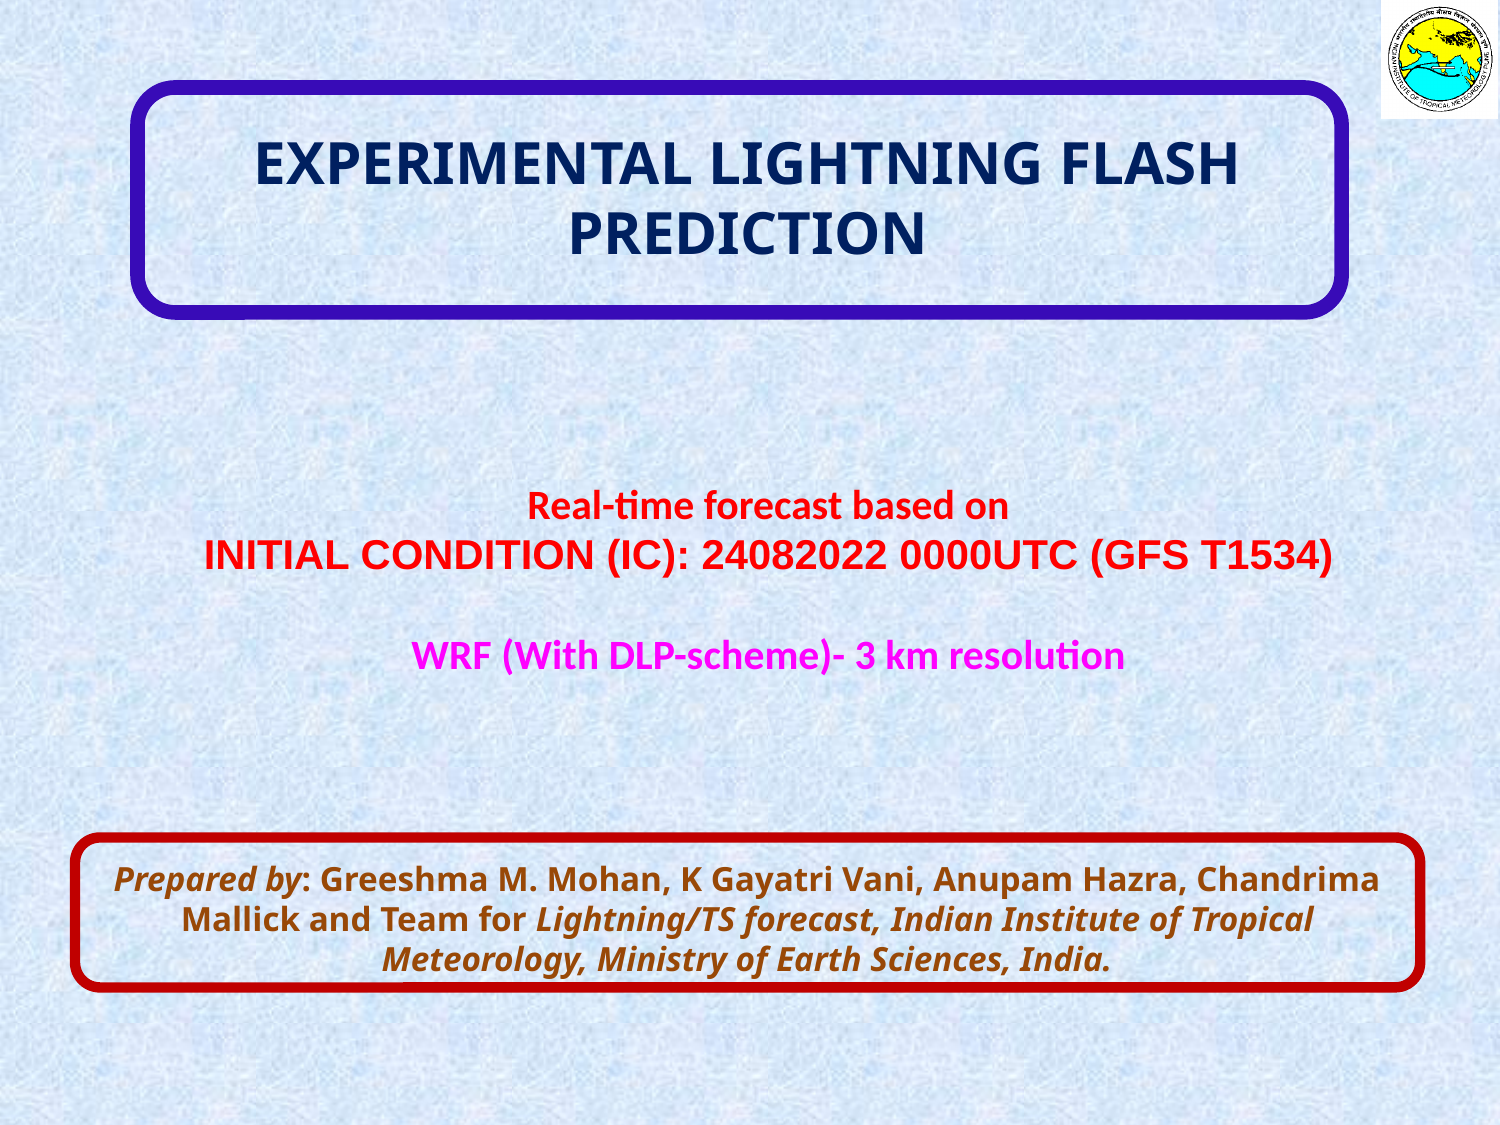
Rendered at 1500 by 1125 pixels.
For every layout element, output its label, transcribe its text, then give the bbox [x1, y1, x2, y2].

picture [0, 0, 1500, 1125]
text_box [137, 87, 1357, 313]
text_box Real-time forecast based on INITIAL CONDITION (IC): 24082022 0000UTC (GFS T1534) WRF (With DLP-scheme)- 3 km resolution [87, 470, 1450, 686]
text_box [62, 837, 1433, 988]
